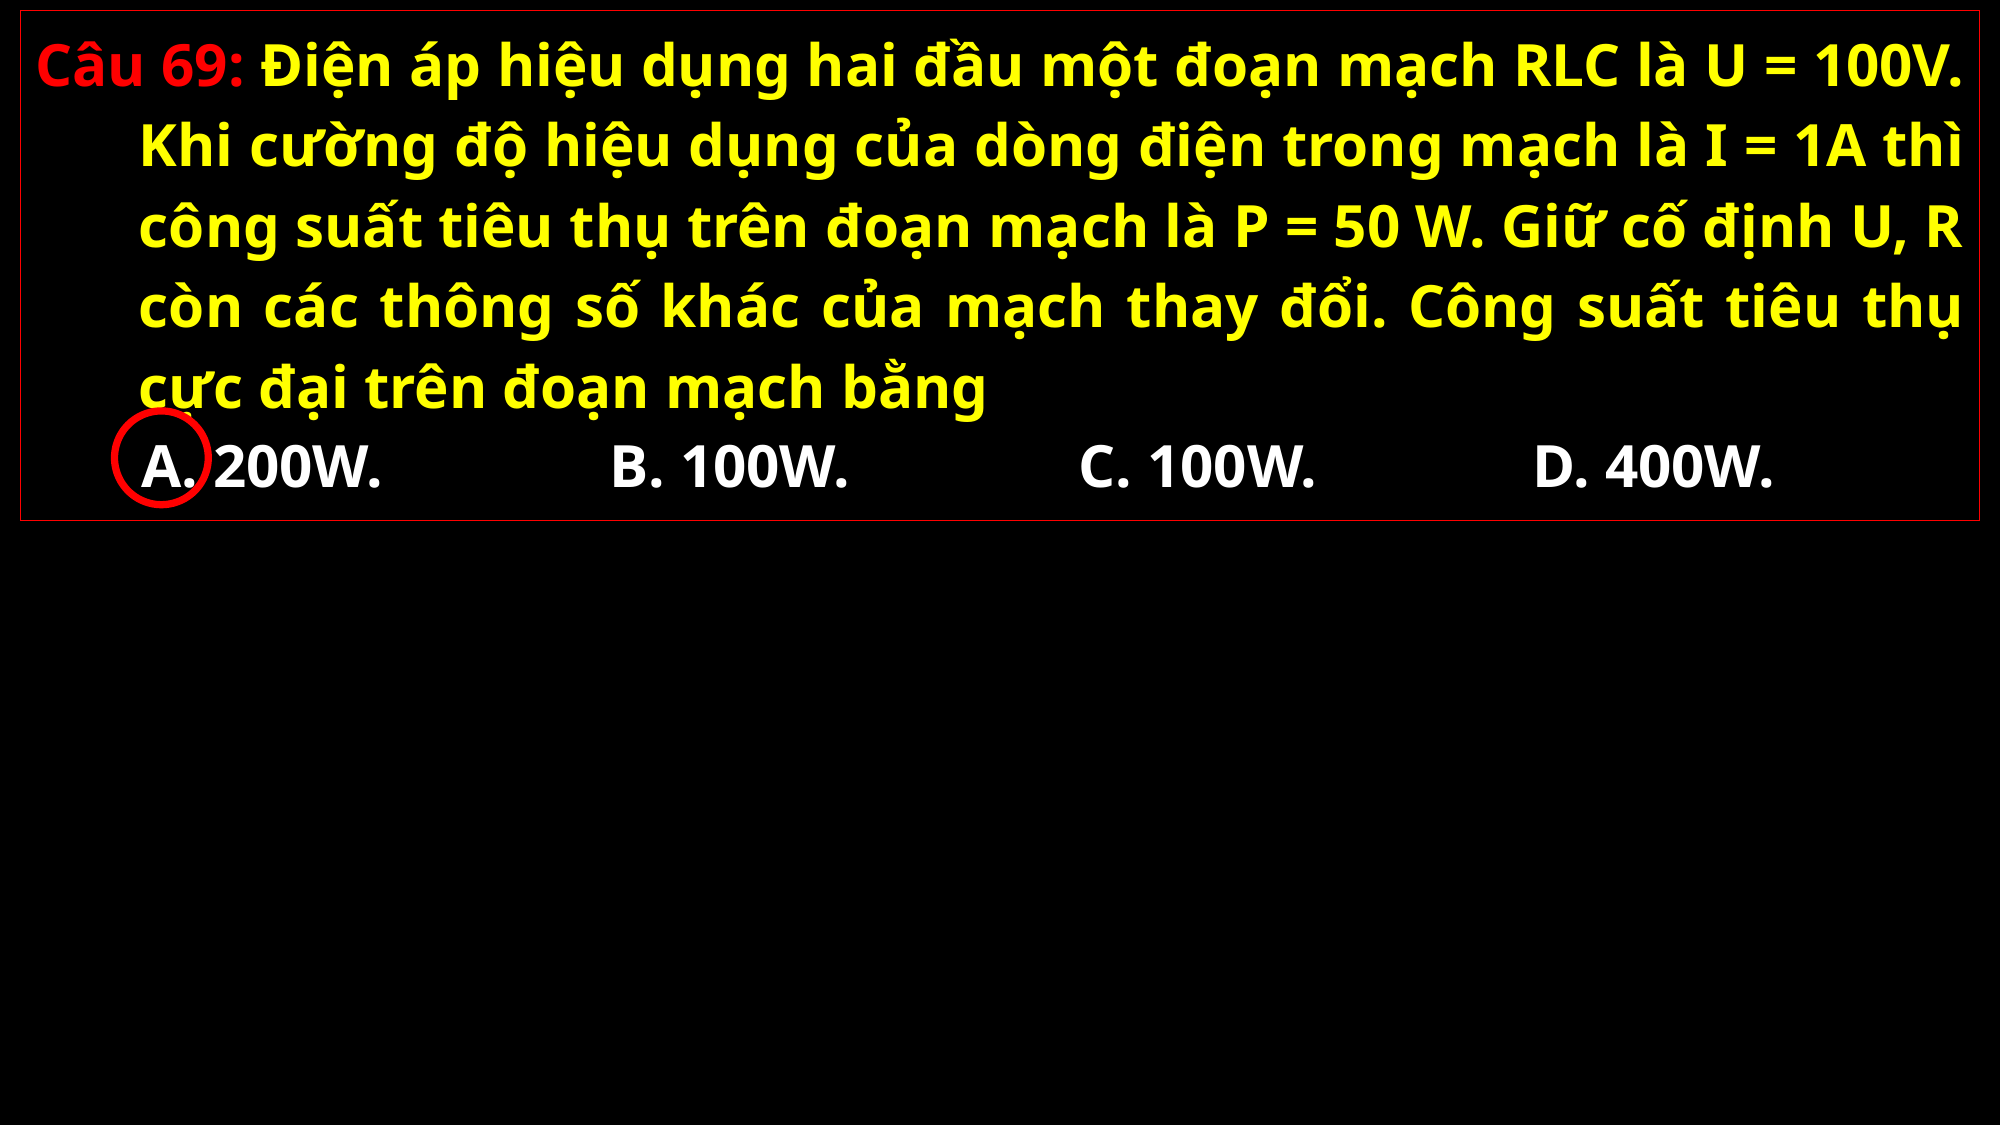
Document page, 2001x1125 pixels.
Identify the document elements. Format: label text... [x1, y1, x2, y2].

text_box B. 100W. [595, 421, 941, 507]
text_box Câu 69: Điện áp hiệu dụng hai đầu một đoạn mạch RLC là U = 100V. Khi cường độ hiệu dụng của dòng điện trong mạch là I = 1A thì công suất tiêu thụ trên đoạn mạch là P = 50 W. Giữ cố định U, R còn các thông số khác của mạch thay đổi. Công suất tiêu thụ cực đại trên đoạn mạch bằng [20, 10, 1980, 521]
text_box [113, 409, 210, 506]
text_box A. 200W. [126, 421, 472, 507]
text_box D. 400W. [1517, 421, 1805, 507]
